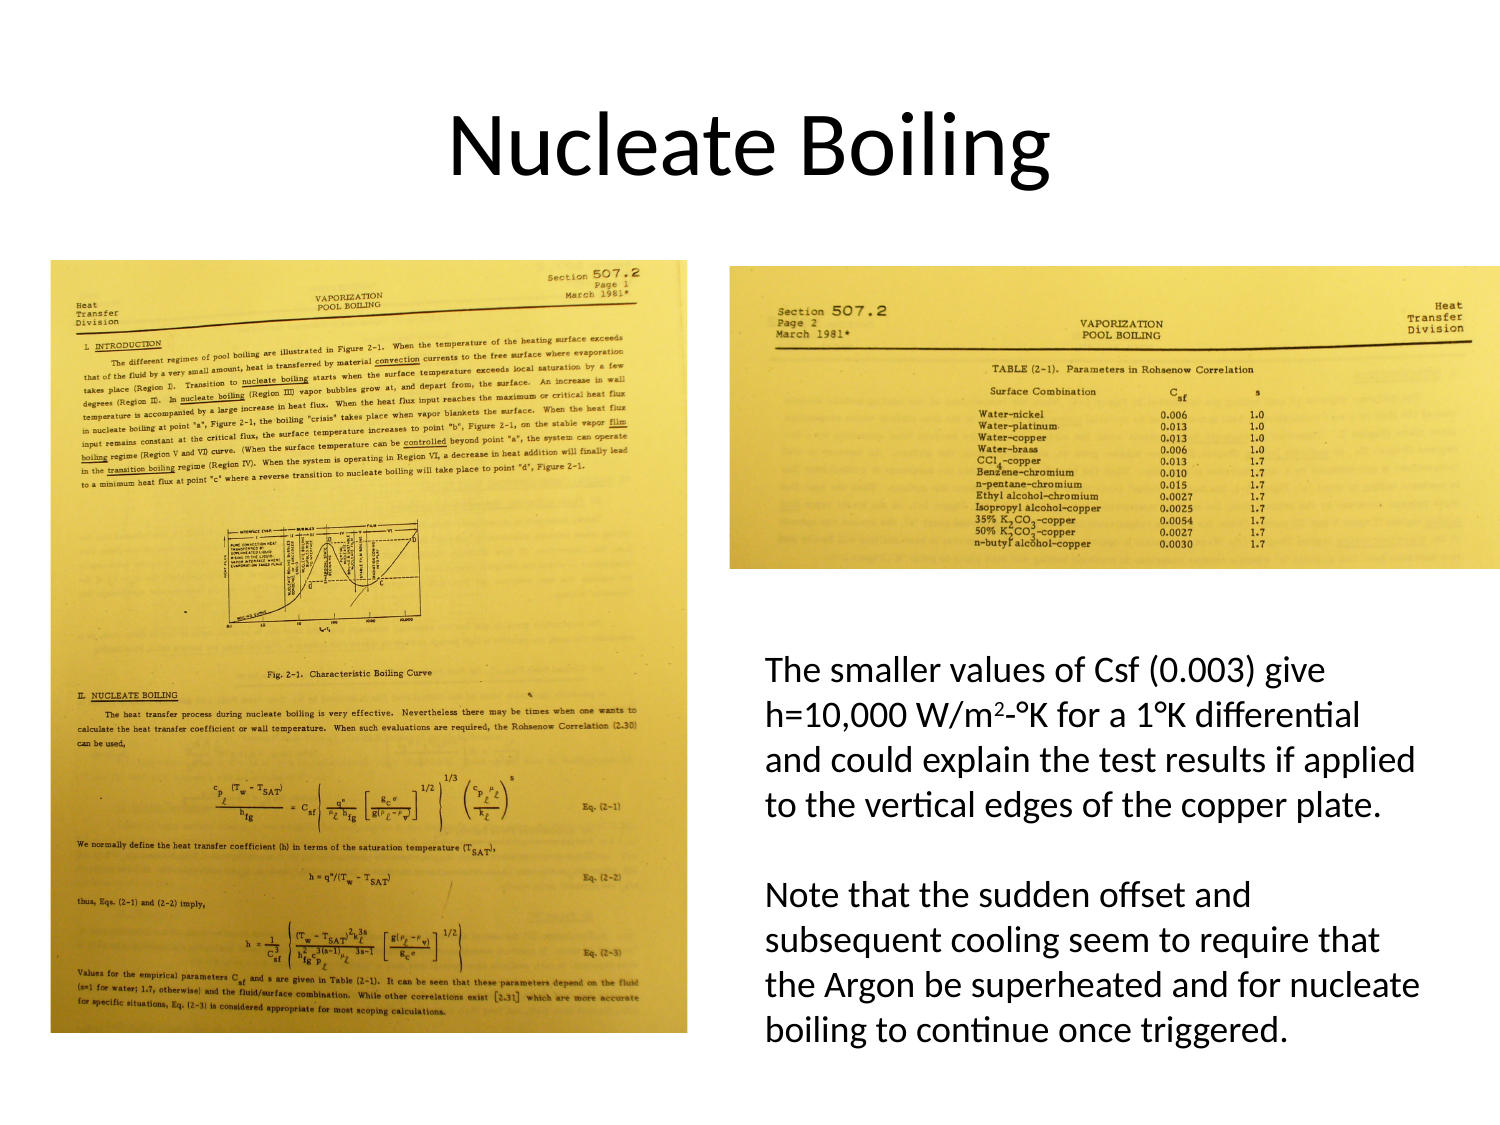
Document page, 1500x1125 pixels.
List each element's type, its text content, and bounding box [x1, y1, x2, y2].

text_box The smaller values of Csf (0.003) give h=10,000 W/m2-°K for a 1°K differential and could explain the test results if applied to the vertical edges of the copper plate. Note that the sudden offset and subsequent cooling seem to require that the Argon be superheated and for nucleate boiling to continue once triggered. [749, 638, 1437, 1058]
title Nucleate Boiling [75, 45, 1425, 233]
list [729, 266, 1500, 570]
picture [50, 259, 688, 1033]
